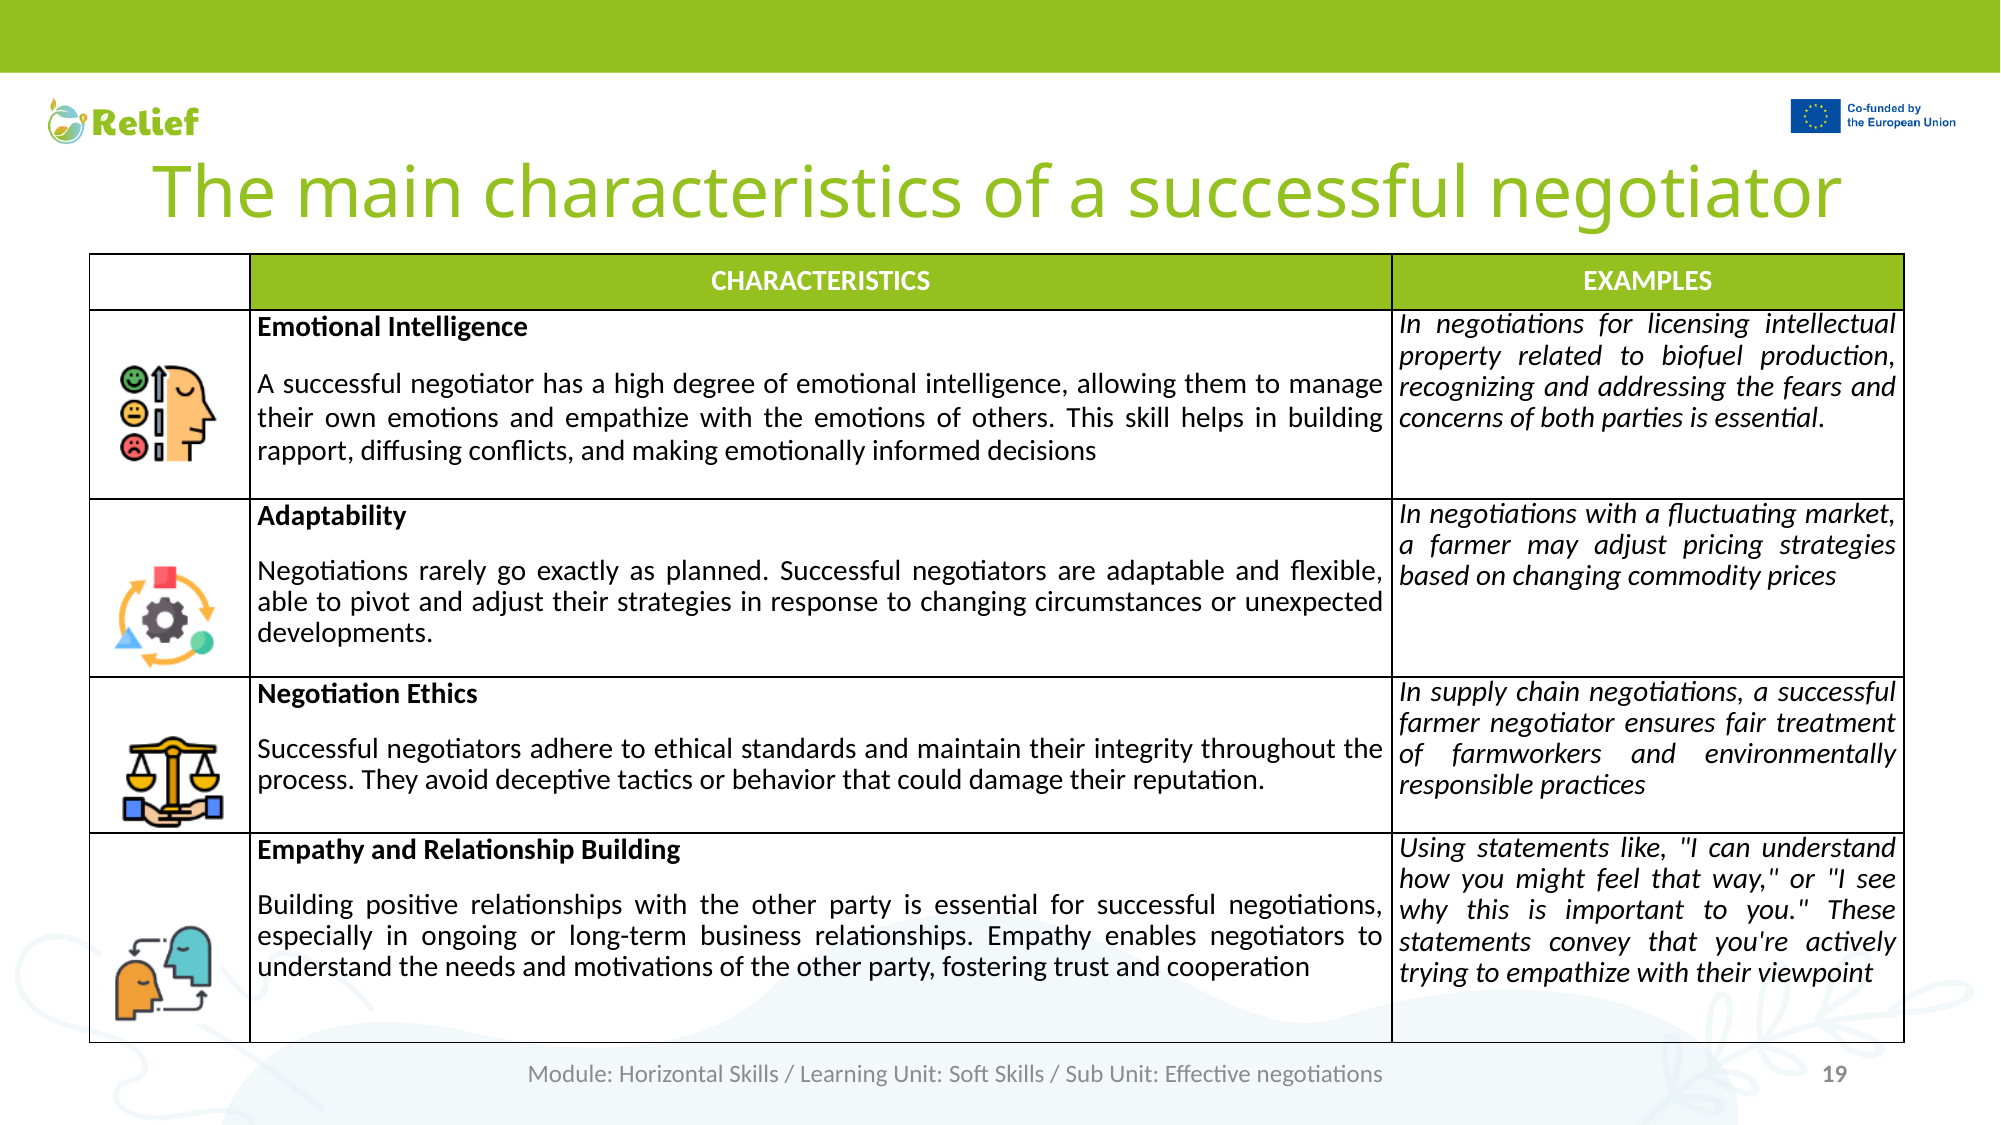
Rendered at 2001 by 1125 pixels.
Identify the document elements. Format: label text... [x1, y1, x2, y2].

table_cell [90, 834, 249, 1042]
table_cell In negotiations for licensing intellectual property related to biofuel production, recognizing and addressing the fears and concerns of both parties is essential. [1393, 311, 1903, 498]
footer Module: Horizontal Skills / Learning Unit: Soft Skills / Sub Unit: Effective negotiations [137, 1043, 1775, 1122]
table_header [90, 255, 249, 309]
table_cell In supply chain negotiations, a successful farmer negotiator ensures fair treatment of farmworkers and environmentally responsible practices [1393, 678, 1903, 832]
table_cell Negotiation Ethics Successful negotiators adhere to ethical standards and maintain their integrity throughout the process. They avoid deceptive tactics or behavior that could damage their reputation. [251, 678, 1391, 832]
table_cell [90, 311, 249, 498]
picture [0, 0, 2001, 1125]
table_cell Adaptability Negotiations rarely go exactly as planned. Successful negotiators are adaptable and flexible, able to pivot and adjust their strategies in response to changing circumstances or unexpected developments. [251, 500, 1391, 676]
table_header CHARACTERISTICS [251, 255, 1391, 309]
table_header EXAMPLES [1393, 255, 1903, 309]
table_cell Emotional Intelligence A successful negotiator has a high degree of emotional intelligence, allowing them to manage their own emotions and empathize with the emotions of others. This skill helps in building rapport, diffusing conflicts, and making emotionally informed decisions [251, 311, 1391, 498]
table_cell [90, 678, 249, 832]
table_cell [90, 500, 249, 676]
table_cell Using statements like, "I can understand how you might feel that way," or "I see why this is important to you." These statements convey that you're actively trying to empathize with their viewpoint [1393, 834, 1903, 1042]
table_cell In negotiations with a fluctuating market, a farmer may adjust pricing strategies based on changing commodity prices [1393, 500, 1903, 676]
title The main characteristics of a successful negotiator [137, 111, 1863, 253]
table_cell Empathy and Relationship Building Building positive relationships with the other party is essential for successful negotiations, especially in ongoing or long-term business relationships. Empathy enables negotiators to understand the needs and motivations of the other party, fostering trust and cooperation [251, 834, 1391, 1042]
slide_number 19 [1787, 1043, 1863, 1103]
